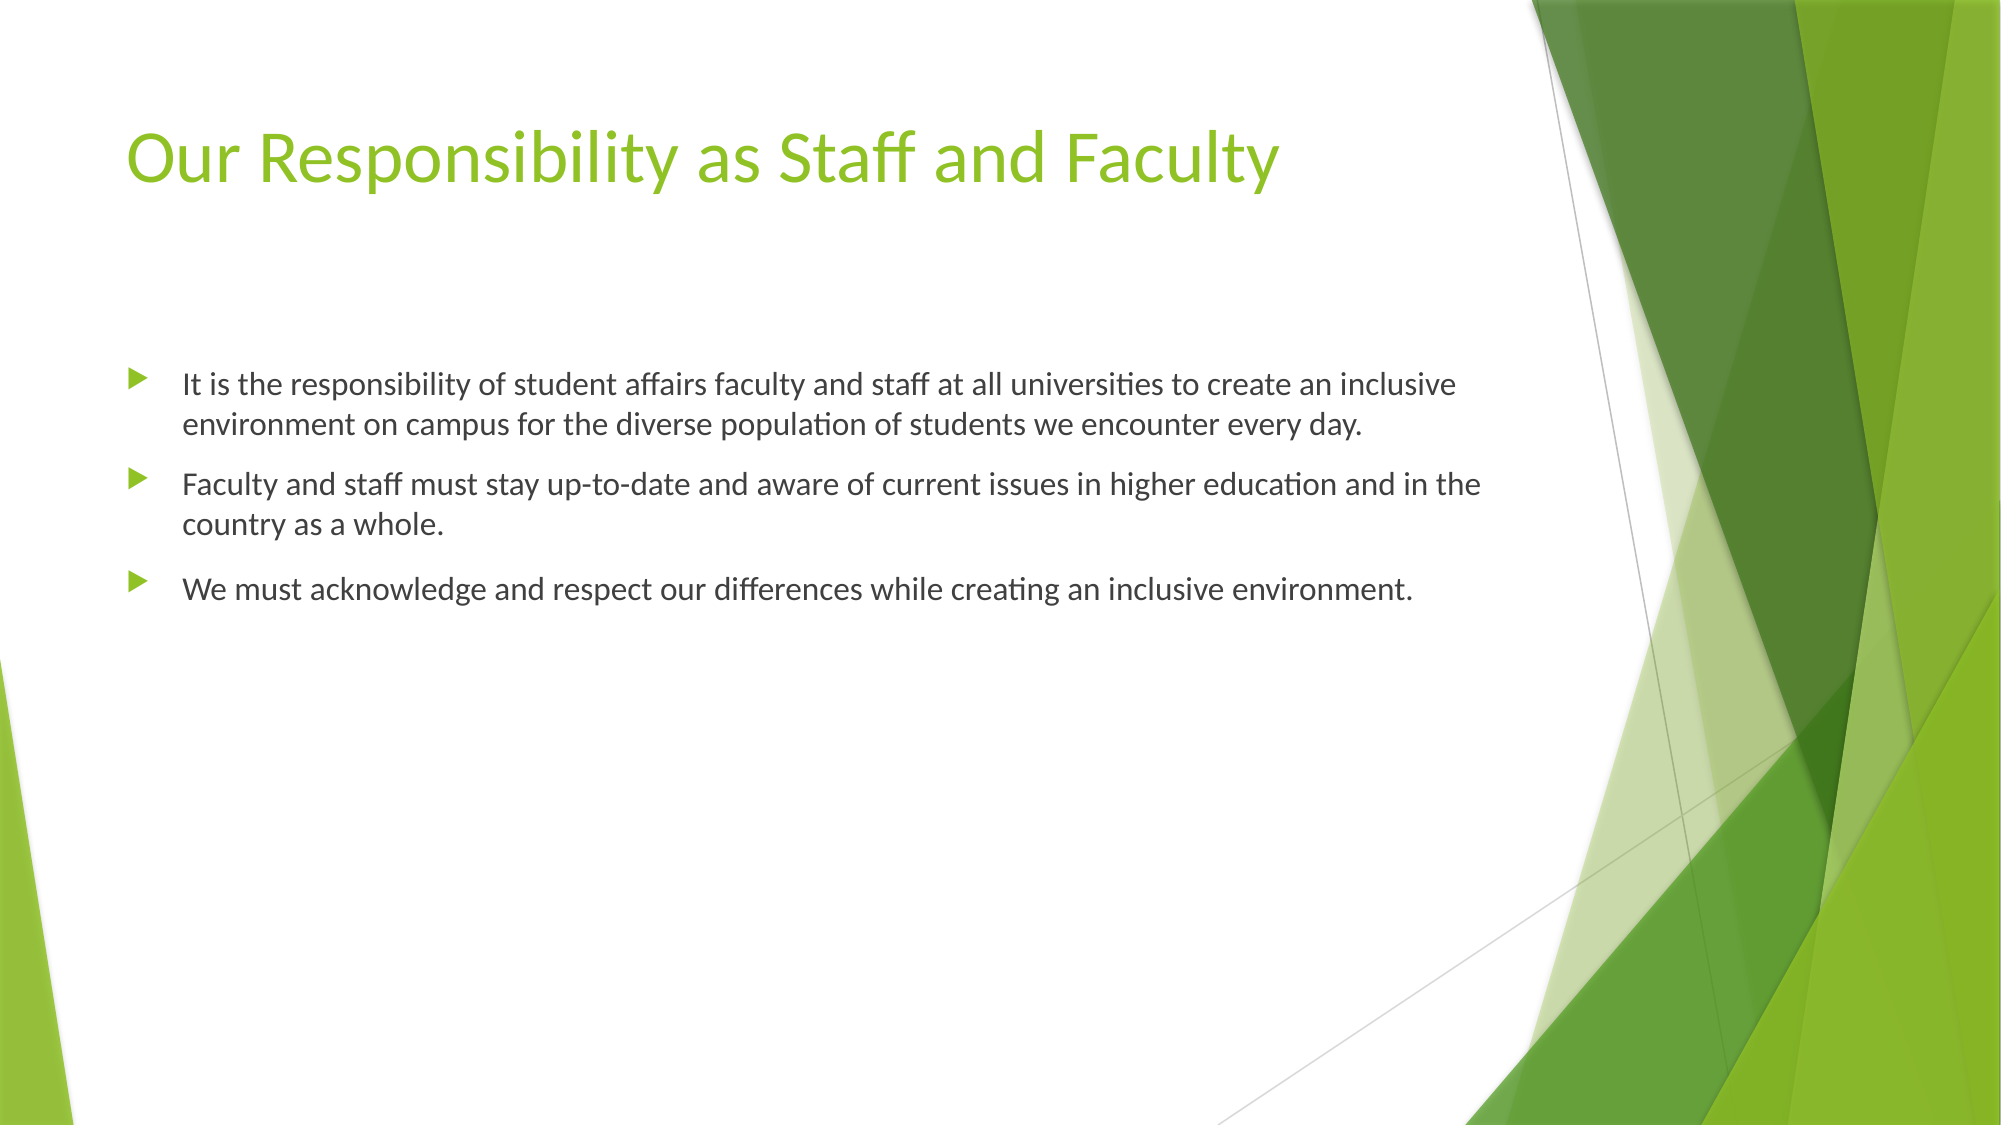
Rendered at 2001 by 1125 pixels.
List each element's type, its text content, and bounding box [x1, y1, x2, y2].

title Our Responsibility as Staff and Faculty [111, 99, 1522, 317]
list It is the responsibility of student affairs faculty and staff at all universities to create an inclusive environment on campus for the diverse population of students we encounter every day. Faculty and staff must stay up-to-date and aware of current issues in higher education and in the country as a whole. We must acknowledge and respect our differences while creating an inclusive environment. [111, 354, 1522, 992]
